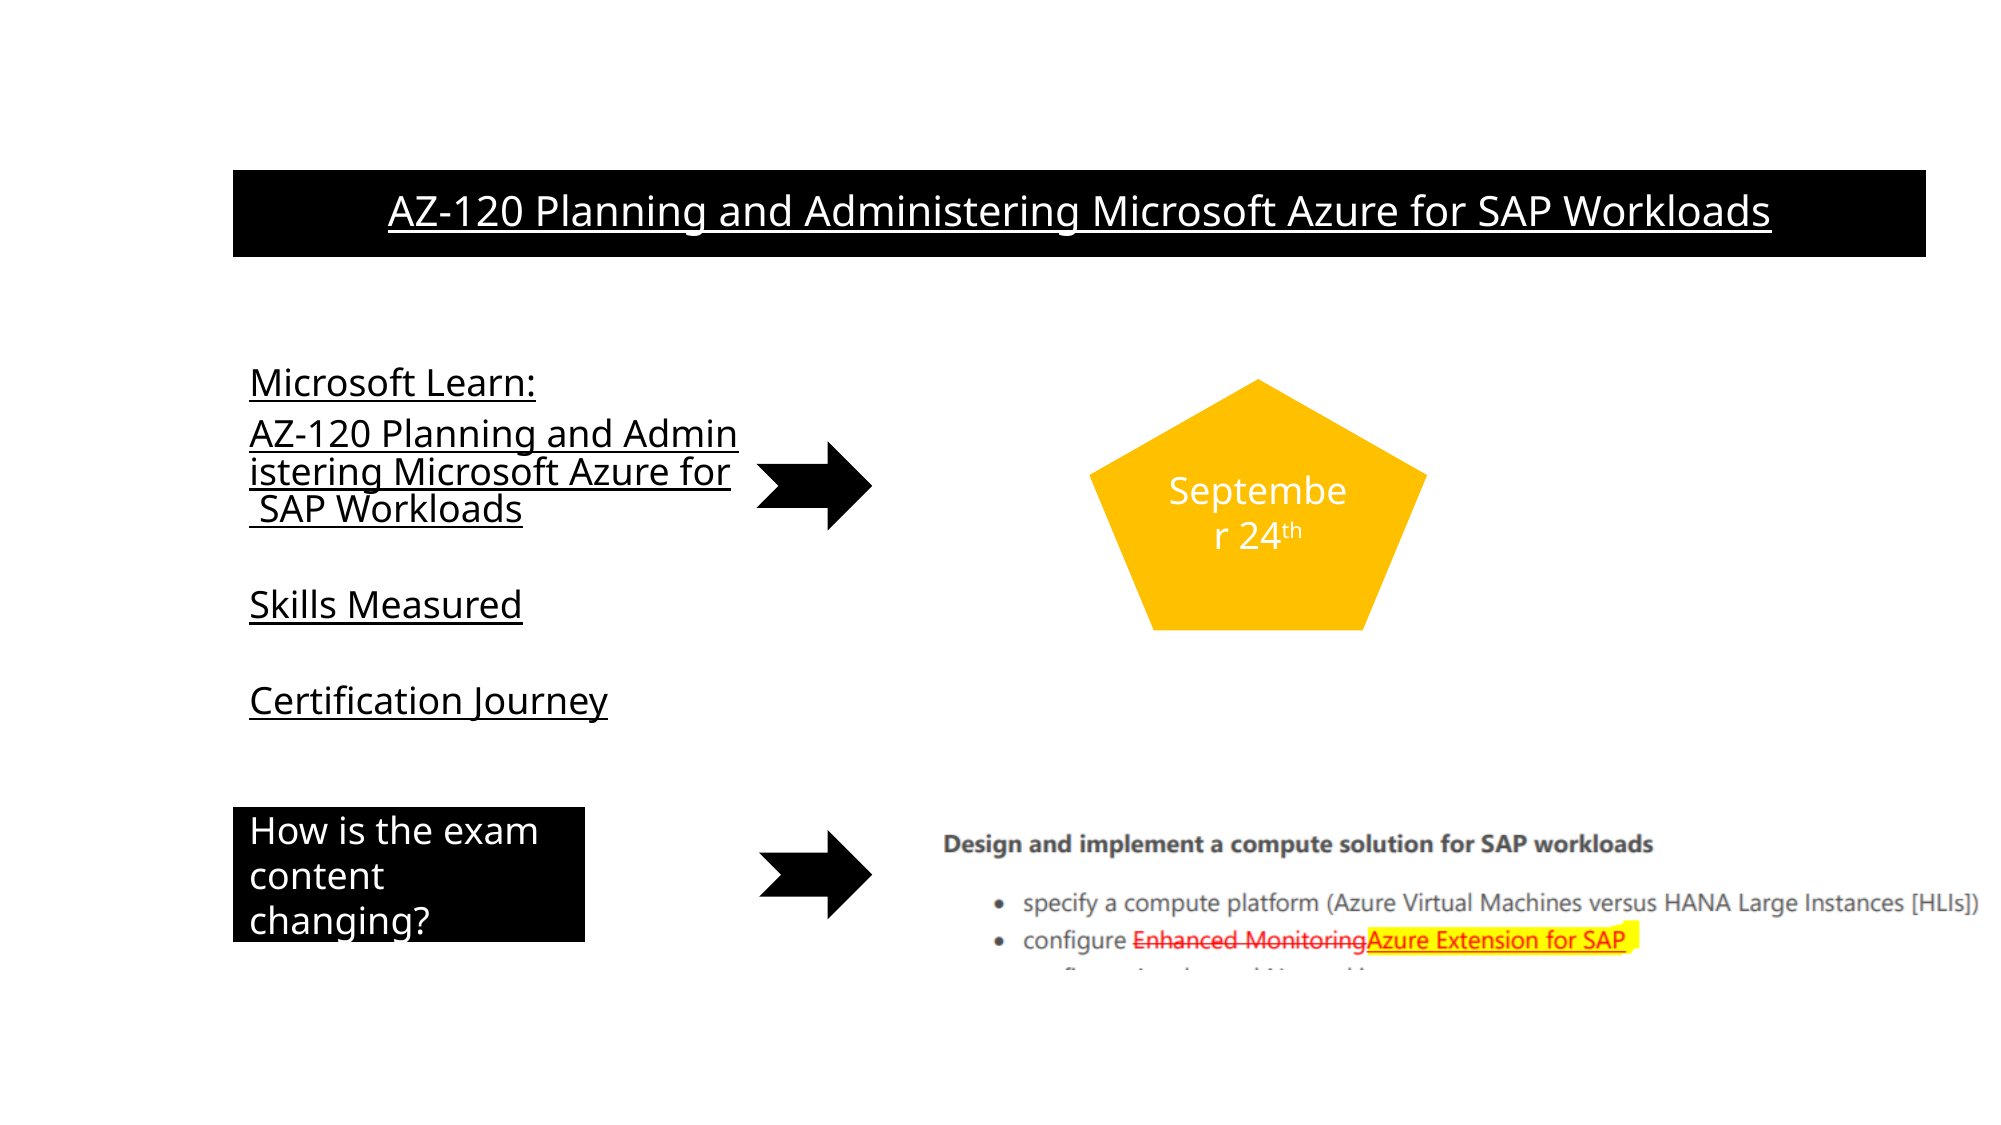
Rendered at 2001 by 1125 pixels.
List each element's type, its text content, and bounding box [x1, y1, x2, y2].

text_box September 24th [1089, 379, 1428, 631]
text_box Microsoft Learn:AZ-120 Planning and Administering Microsoft Azure for SAP Workloads Skills Measured Certification Journey [234, 351, 755, 796]
text_box How is the exam content changing? [233, 807, 585, 942]
text_box [759, 830, 873, 920]
text_box [756, 441, 873, 531]
text_box AZ-120 Planning and Administering Microsoft Azure for SAP Workloads [233, 170, 1926, 257]
picture [935, 819, 1987, 970]
